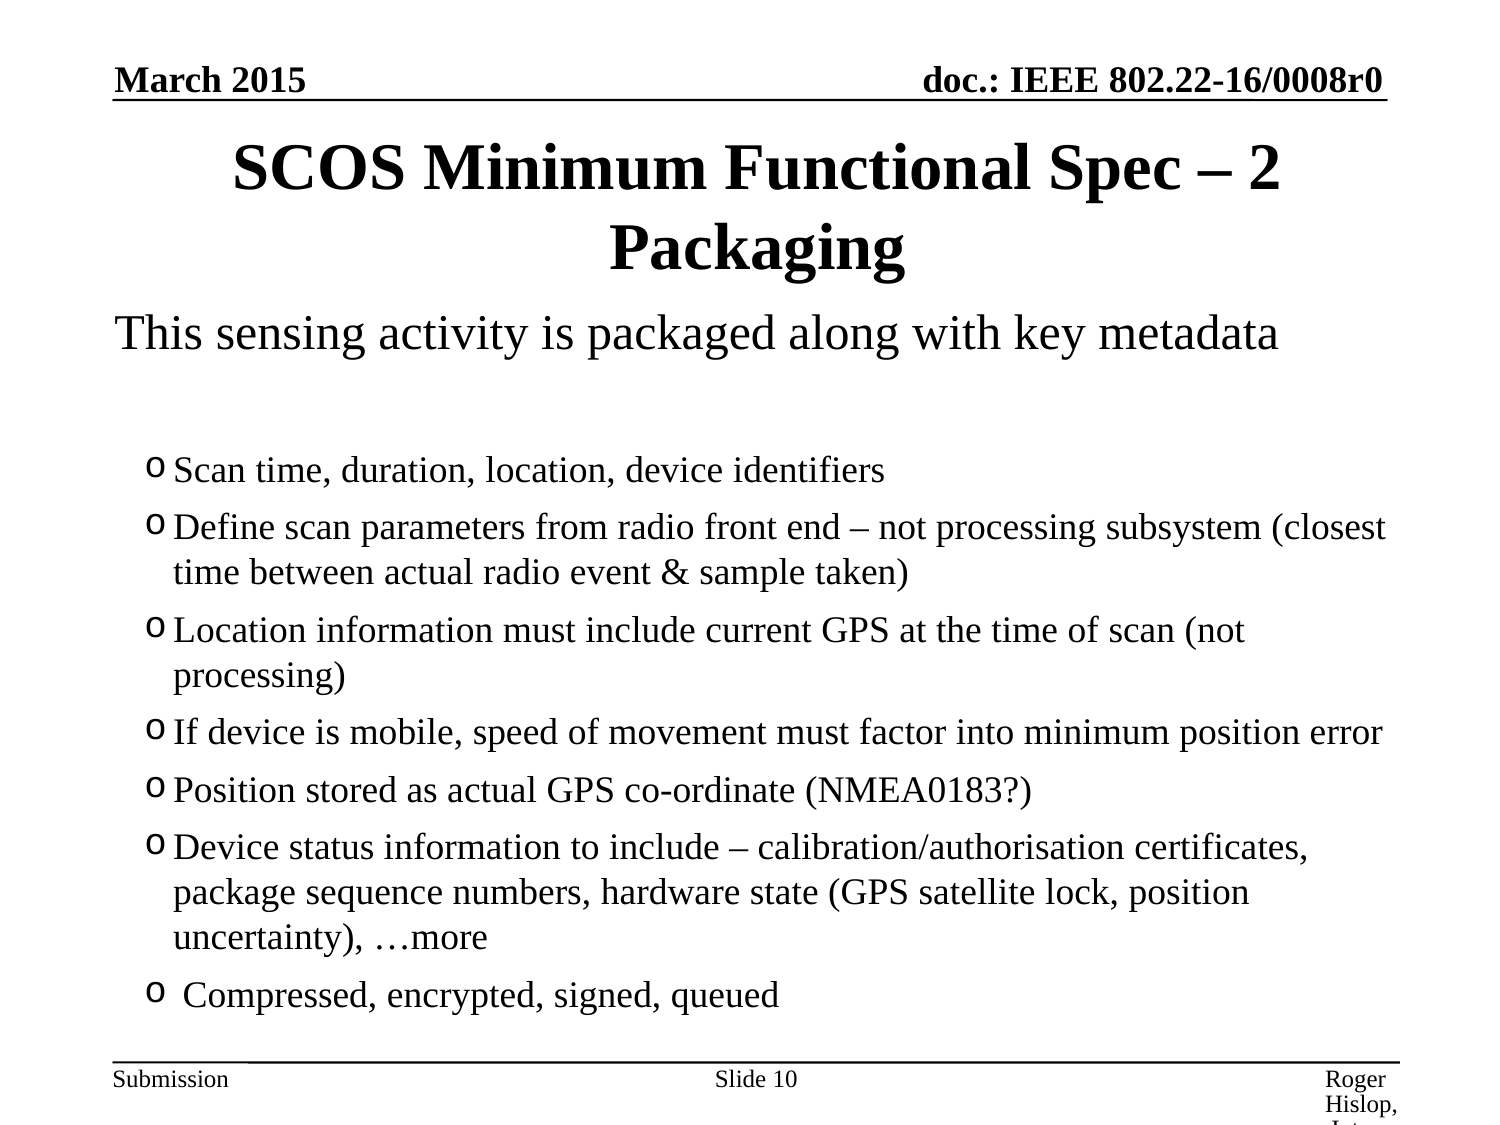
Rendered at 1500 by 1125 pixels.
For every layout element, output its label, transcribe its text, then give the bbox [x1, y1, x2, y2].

footer Roger Hislop, Internet Solutions [1324, 1061, 1402, 1093]
slide_number Slide 10 [712, 1061, 800, 1093]
text_box This sensing activity is packaged along with key metadata Scan time, duration, location, device identifiers Define scan parameters from radio front end – not processing subsystem (closest time between actual radio event & sample taken) Location information must include current GPS at the time of scan (not processing) If device is mobile, speed of movement must factor into minimum position error Position stored as actual GPS co-ordinate (NMEA0183?) Device status information to include – calibration/authorisation certificates, package sequence numbers, hardware state (GPS satellite lock, position uncertainty), …more Compressed, encrypted, signed, queued [114, 299, 1402, 918]
title SCOS Minimum Functional Spec – 2 Packaging [114, 155, 1402, 251]
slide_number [114, 54, 309, 101]
